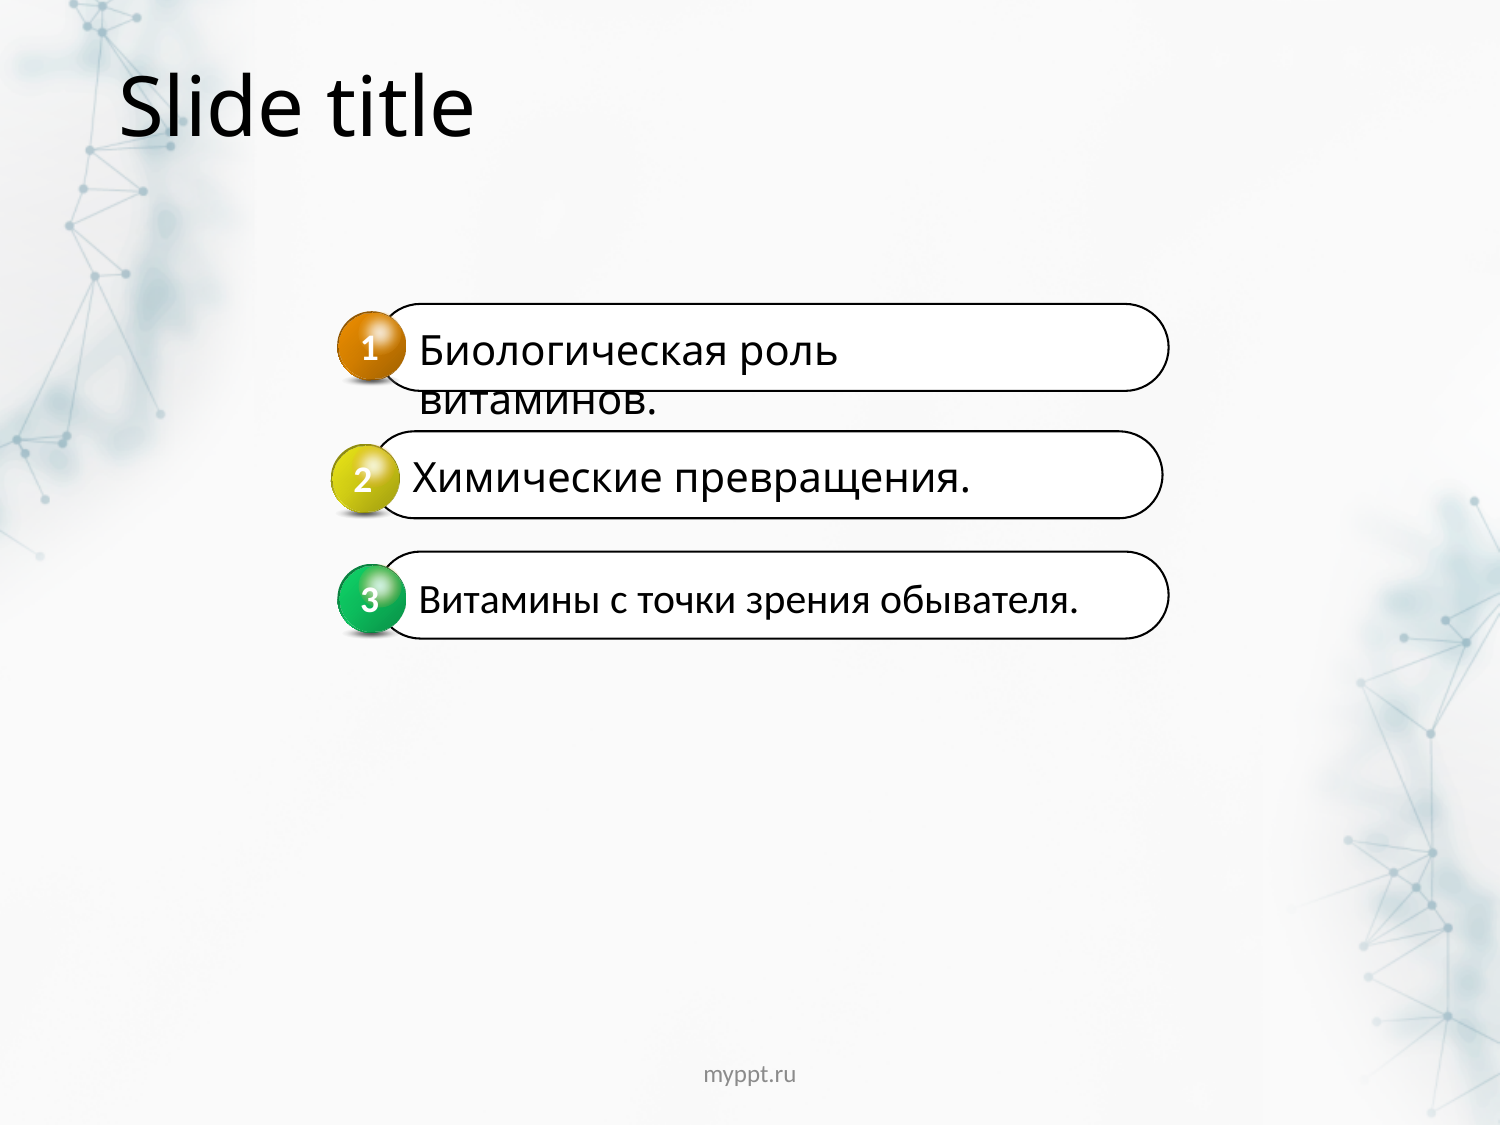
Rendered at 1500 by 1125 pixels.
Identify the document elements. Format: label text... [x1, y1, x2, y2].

title Slide title [103, 0, 1397, 220]
picture [0, 0, 1500, 1125]
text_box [330, 431, 1163, 522]
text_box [337, 303, 1169, 391]
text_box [337, 551, 1173, 642]
footer myppt.ru [496, 1042, 1004, 1103]
